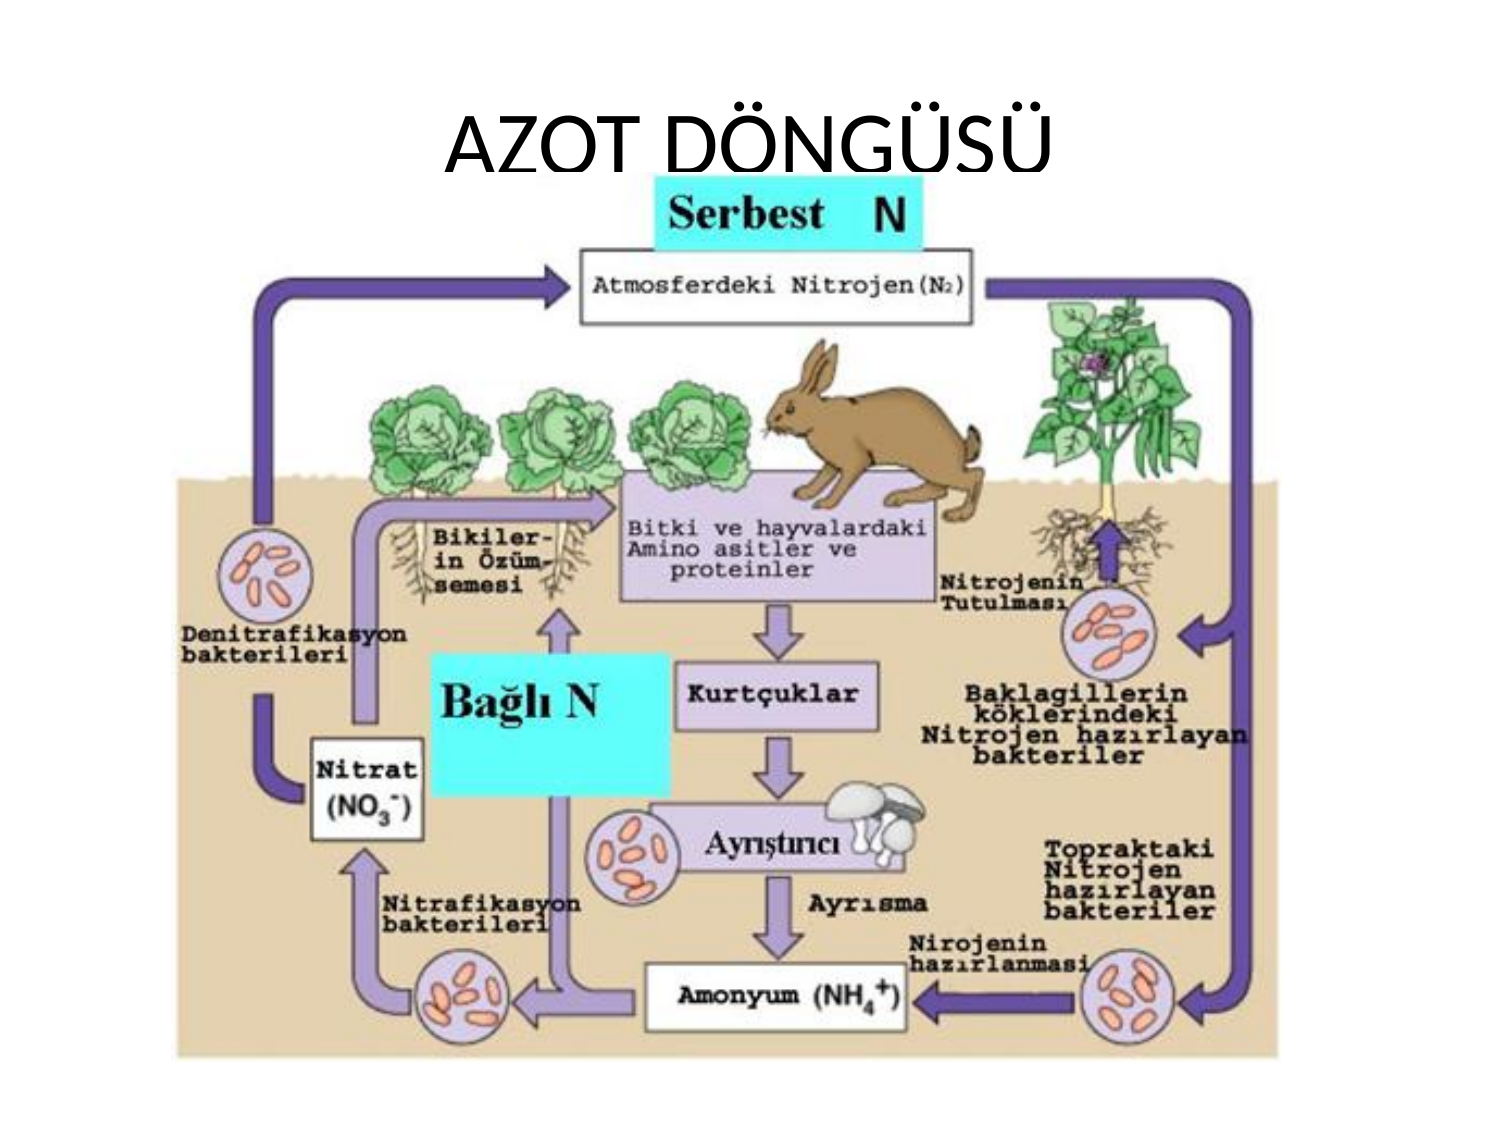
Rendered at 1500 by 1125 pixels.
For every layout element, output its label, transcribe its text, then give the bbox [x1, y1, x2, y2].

title AZOT DÖNGÜSÜ [75, 45, 1425, 233]
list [170, 172, 1282, 1062]
